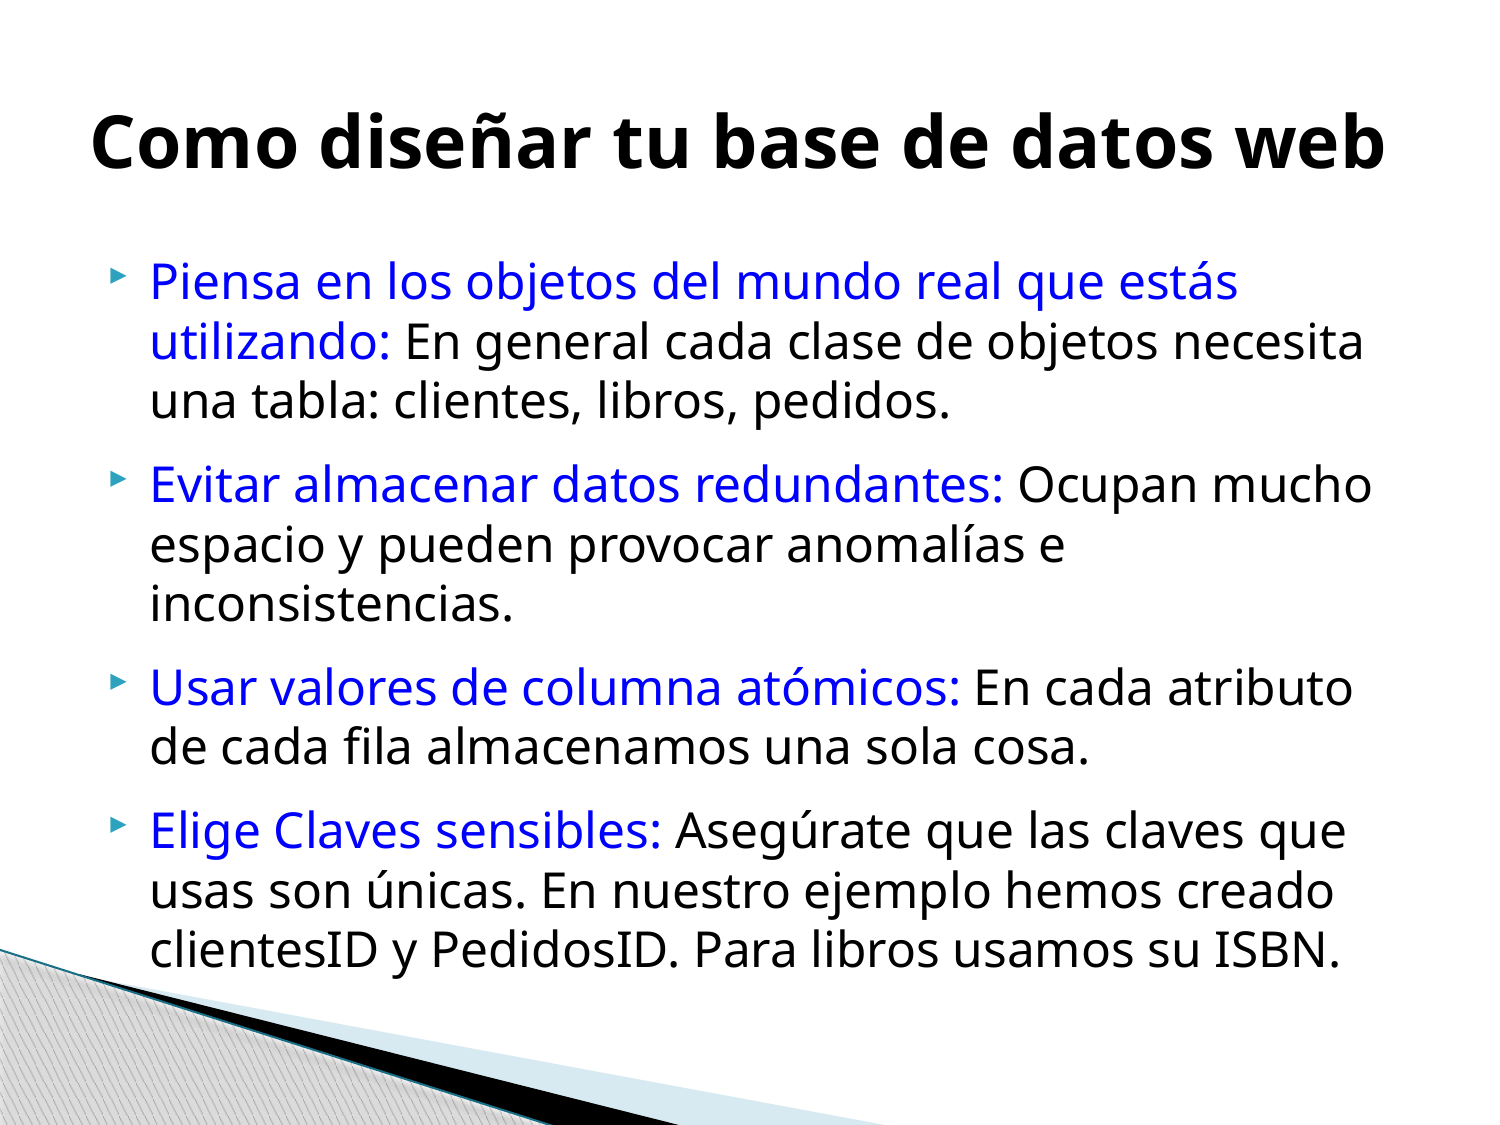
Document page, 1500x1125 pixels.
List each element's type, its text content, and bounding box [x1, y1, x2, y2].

list Piensa en los objetos del mundo real que estás utilizando: En general cada clase de objetos necesita una tabla: clientes, libros, pedidos. Evitar almacenar datos redundantes: Ocupan mucho espacio y pueden provocar anomalías e inconsistencias. Usar valores de columna atómicos: En cada atributo de cada fila almacenamos una sola cosa. Elige Claves sensibles: Asegúrate que las claves que usas son únicas. En nuestro ejemplo hemos creado clientesID y PedidosID. Para libros usamos su ISBN. [75, 243, 1425, 986]
title Como diseñar tu base de datos web [75, 45, 1425, 233]
